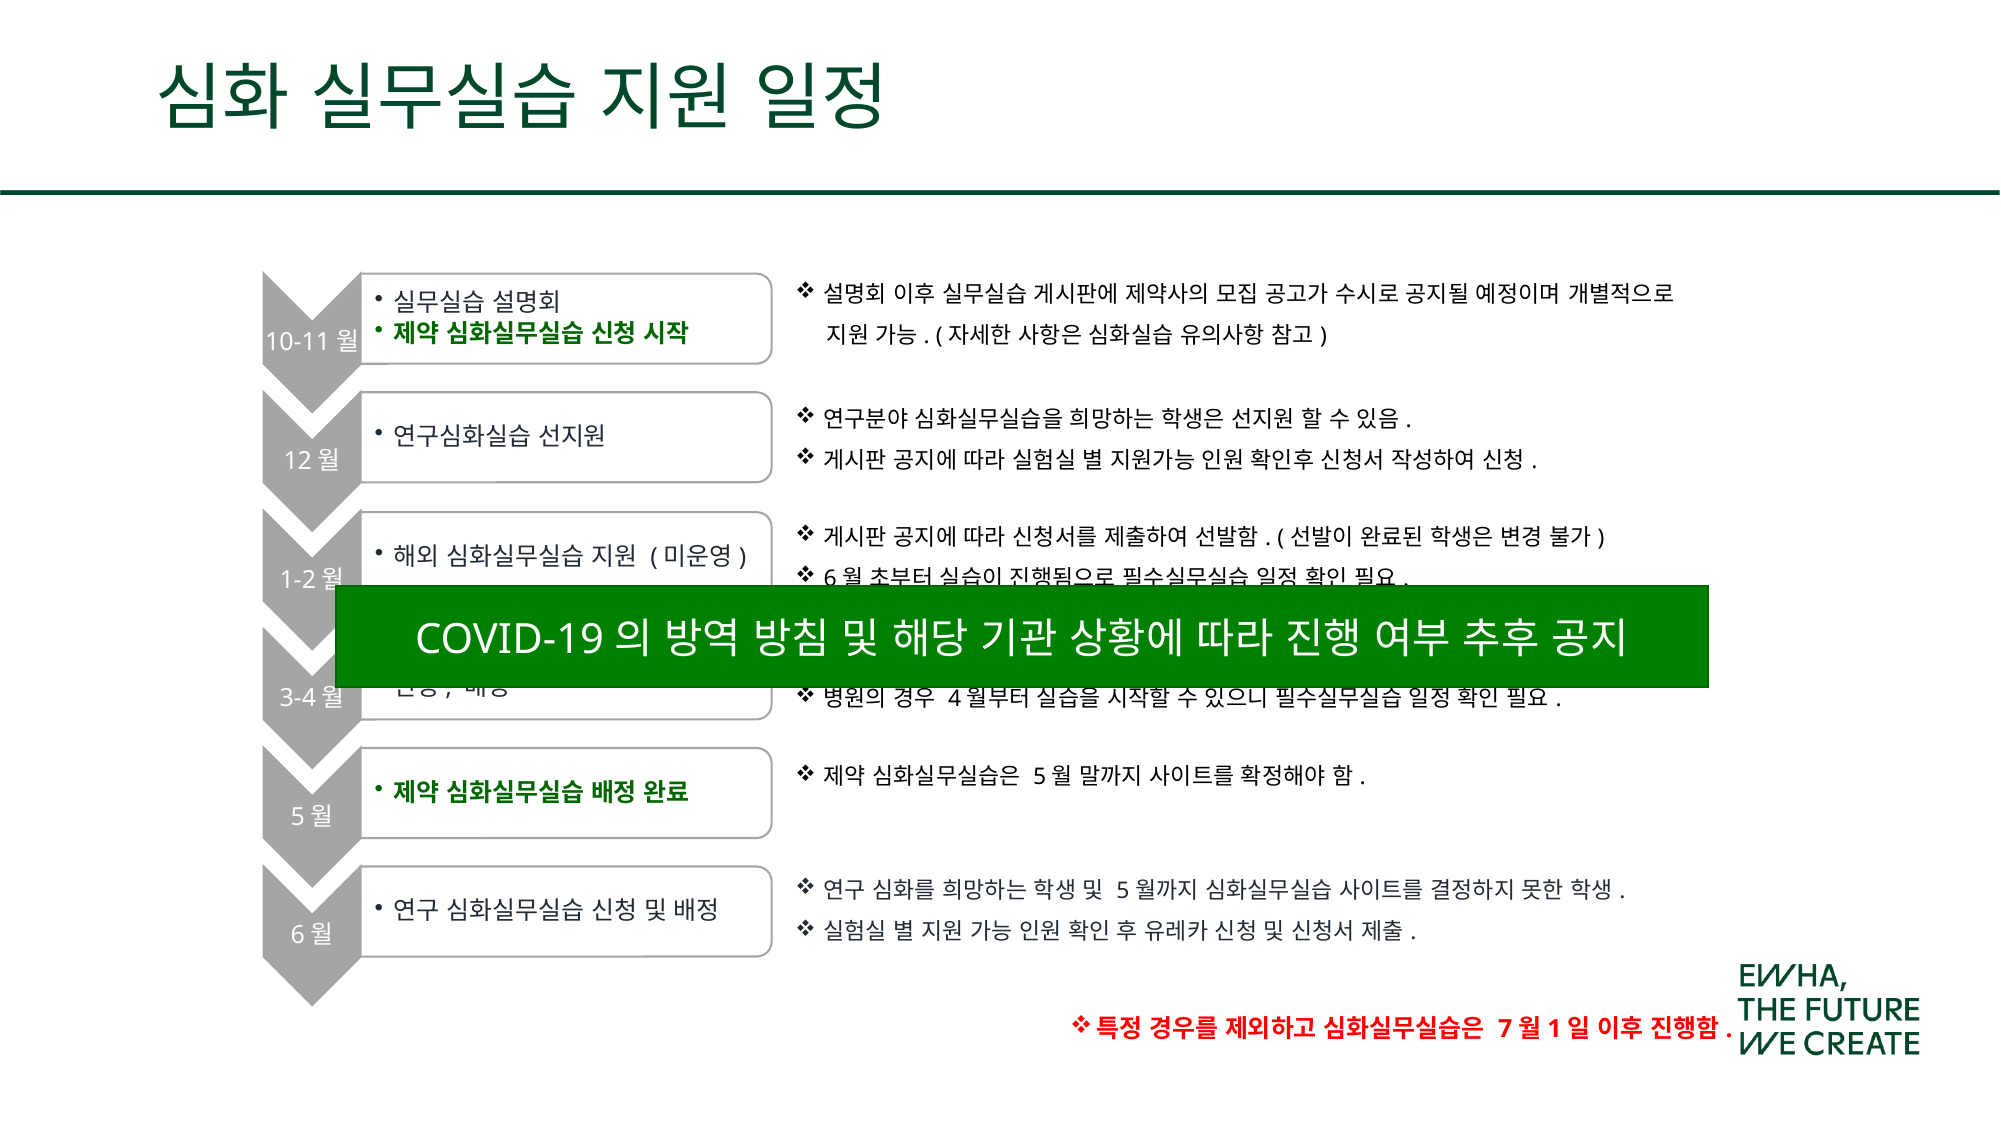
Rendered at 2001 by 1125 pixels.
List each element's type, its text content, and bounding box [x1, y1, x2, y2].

text_box 게시판 공지에 따라 신청서를 제출하여 선발함. (선발이 완료된 학생은 변경 불가) 6월 초부터 실습이 진행됨으로 필수실무실습 일정 확인 필요. [780, 500, 1738, 598]
text_box 그룹별 선착순 지원 완료 후 사이트 지원. 병원의 경우 4월부터 실습을 시작할 수 있으니 필수실무실습 일정 확인 필요. [780, 621, 1738, 719]
text_box 연구분야 심화실무실습을 희망하는 학생은 선지원 할 수 있음. 게시판 공지에 따라 실험실 별 지원가능 인원 확인후 신청서 작성하여 신청. [780, 383, 1738, 481]
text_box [263, 273, 772, 1006]
text_box 제약 심화실무실습은 5월 말까지 사이트를 확정해야 함. [780, 740, 1738, 797]
text_box COVID-19의 방역 방침 및 해당 기관 상황에 따라 진행 여부 추후 공지 [772, 585, 1709, 688]
text_box 특정 경우를 제외하고 심화실무실습은 7월1일 이후 진행함. [1055, 990, 1741, 1050]
title 심화 실무실습 지원 일정 [140, 32, 1792, 167]
text_box 연구 심화를 희망하는 학생 및 5월까지 심화실무실습 사이트를 결정하지 못한 학생. 실험실 별 지원 가능 인원 확인 후 유레카 신청 및 신청서 제출. [780, 854, 1738, 952]
text_box 설명회 이후 실무실습 게시판에 제약사의 모집 공고가 수시로 공지될 예정이며 개별적으로 지원 가능. (자세한 사항은 심화실습 유의사항 참고) [780, 258, 1738, 356]
picture [0, 0, 2000, 1125]
